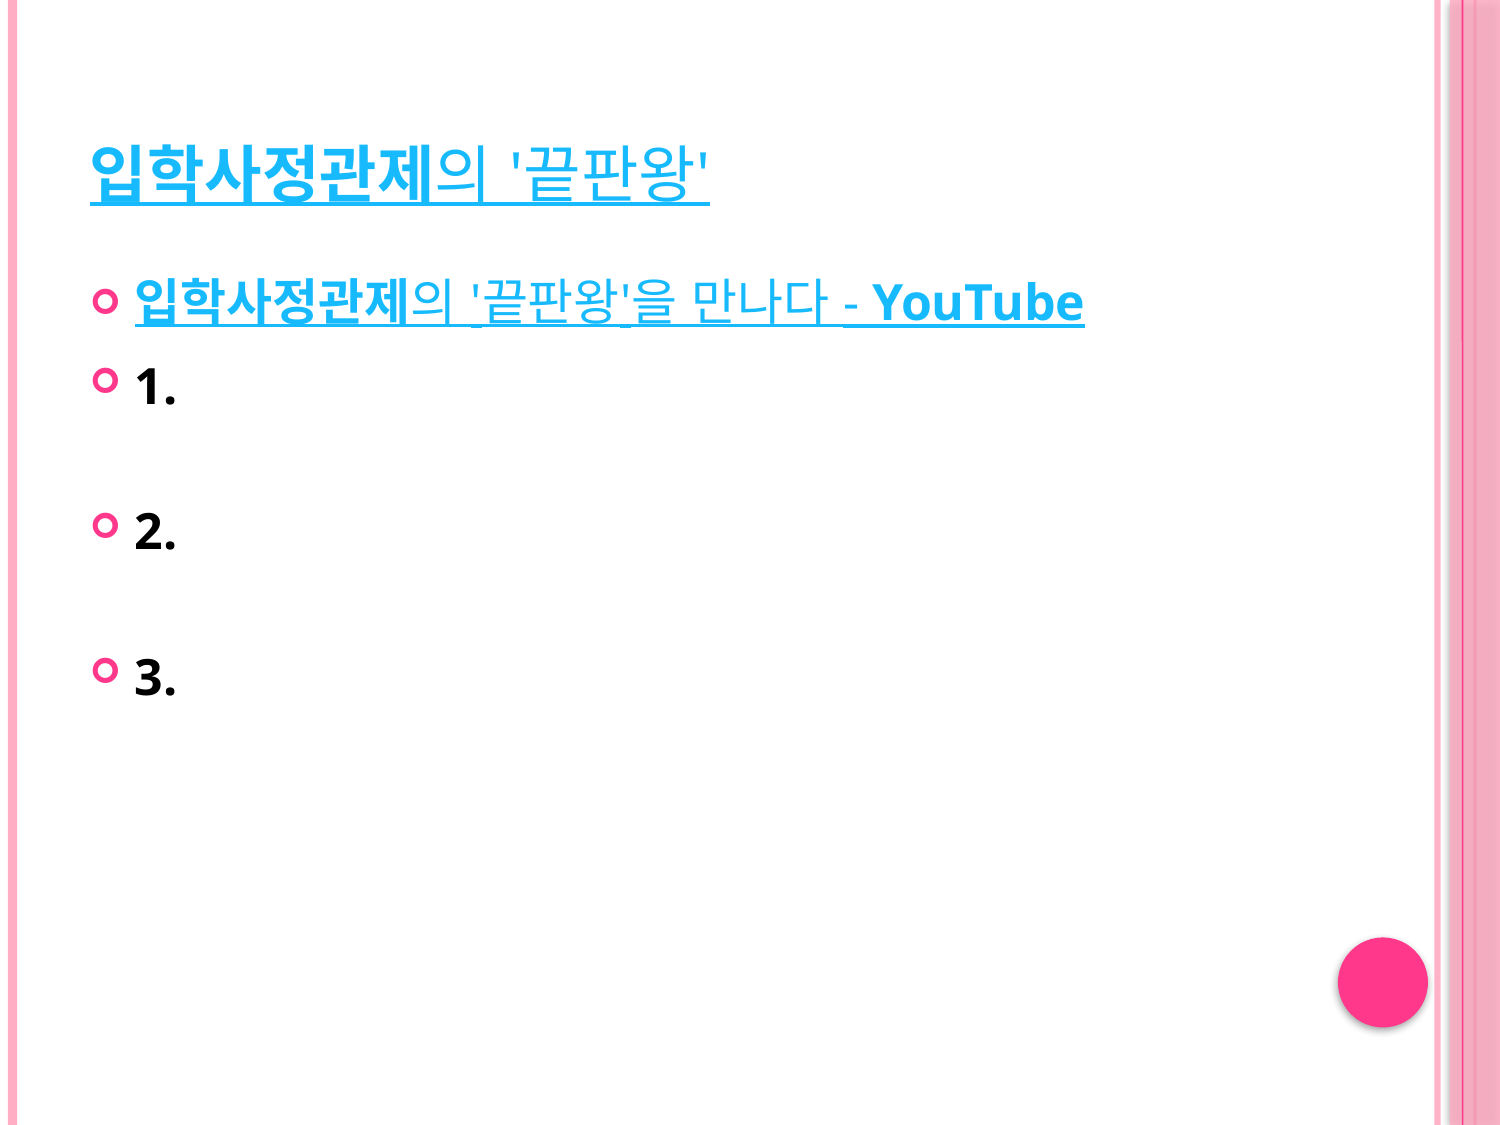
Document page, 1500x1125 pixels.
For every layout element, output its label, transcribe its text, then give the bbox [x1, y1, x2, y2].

list 입학사정관제의 '끝판왕'을 만나다 - YouTube 1. 2. 3. [75, 262, 1300, 1062]
title 입학사정관제의 '끝판왕' [75, 45, 1300, 233]
